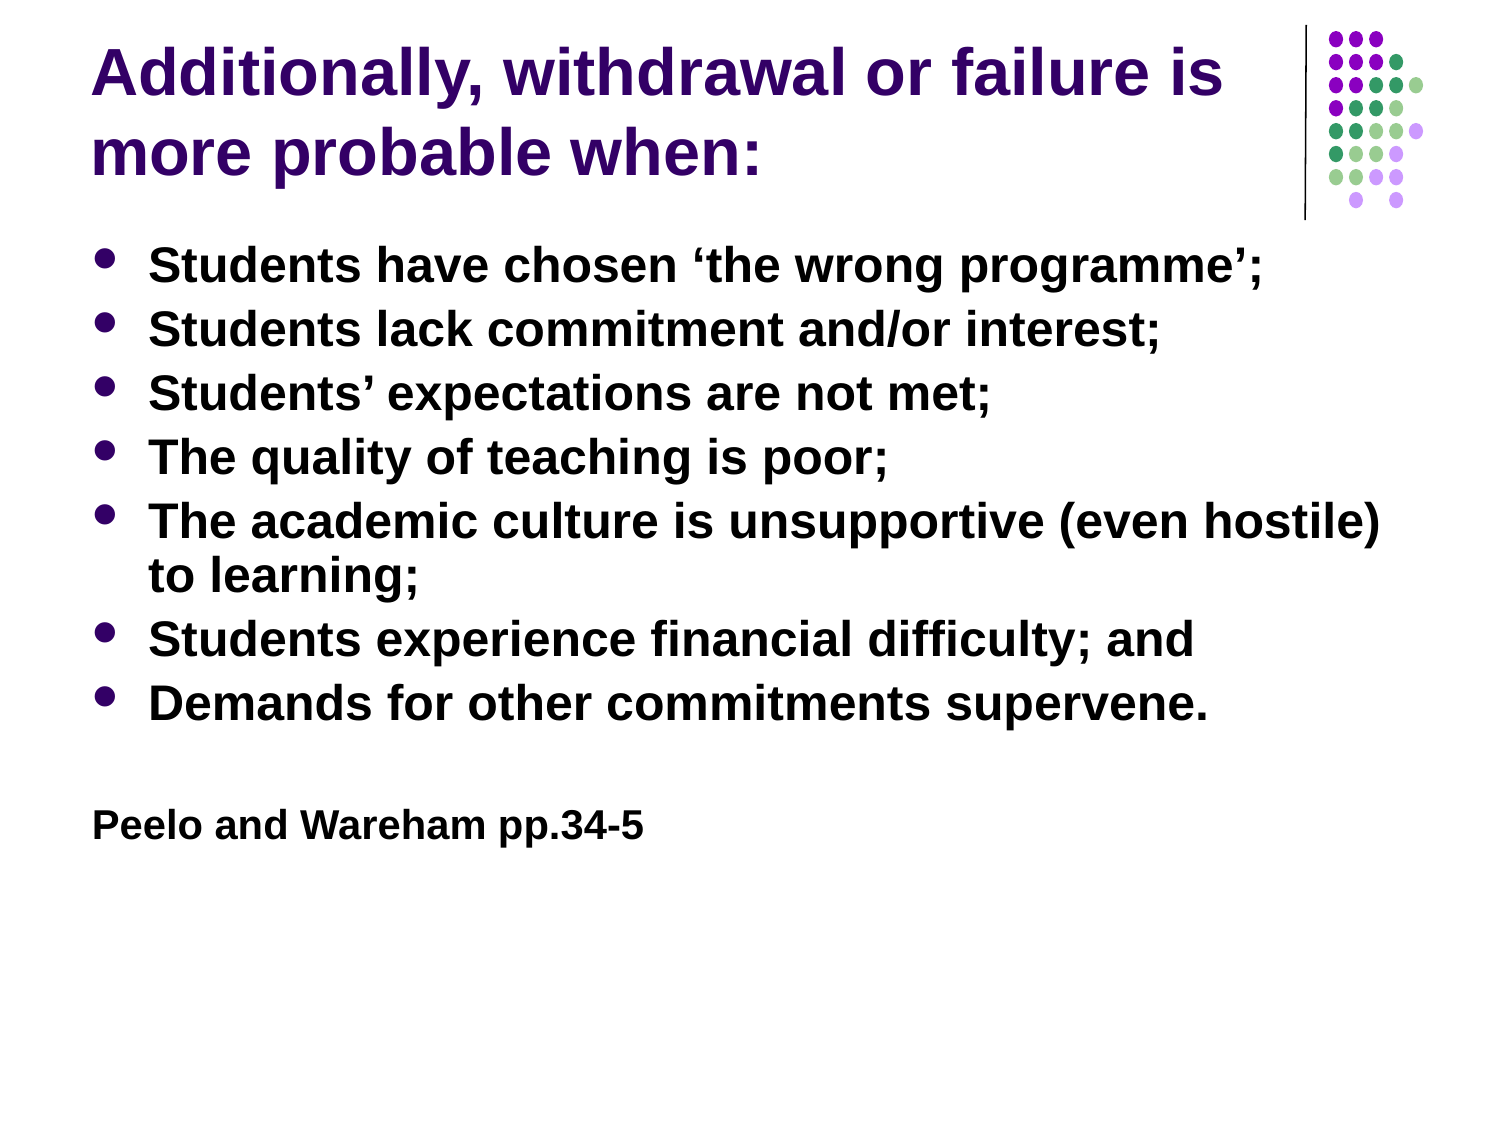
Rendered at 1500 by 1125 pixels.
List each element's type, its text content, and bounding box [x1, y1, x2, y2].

list Students have chosen ‘the wrong programme’; Students lack commitment and/or interest; Students’ expectations are not met; The quality of teaching is poor; The academic culture is unsupportive (even hostile) to learning; Students experience financial difficulty; and Demands for other commitments supervene. Peelo and Wareham pp.34-5 [76, 231, 1428, 1018]
title Additionally, withdrawal or failure is more probable when: [74, 19, 1313, 197]
